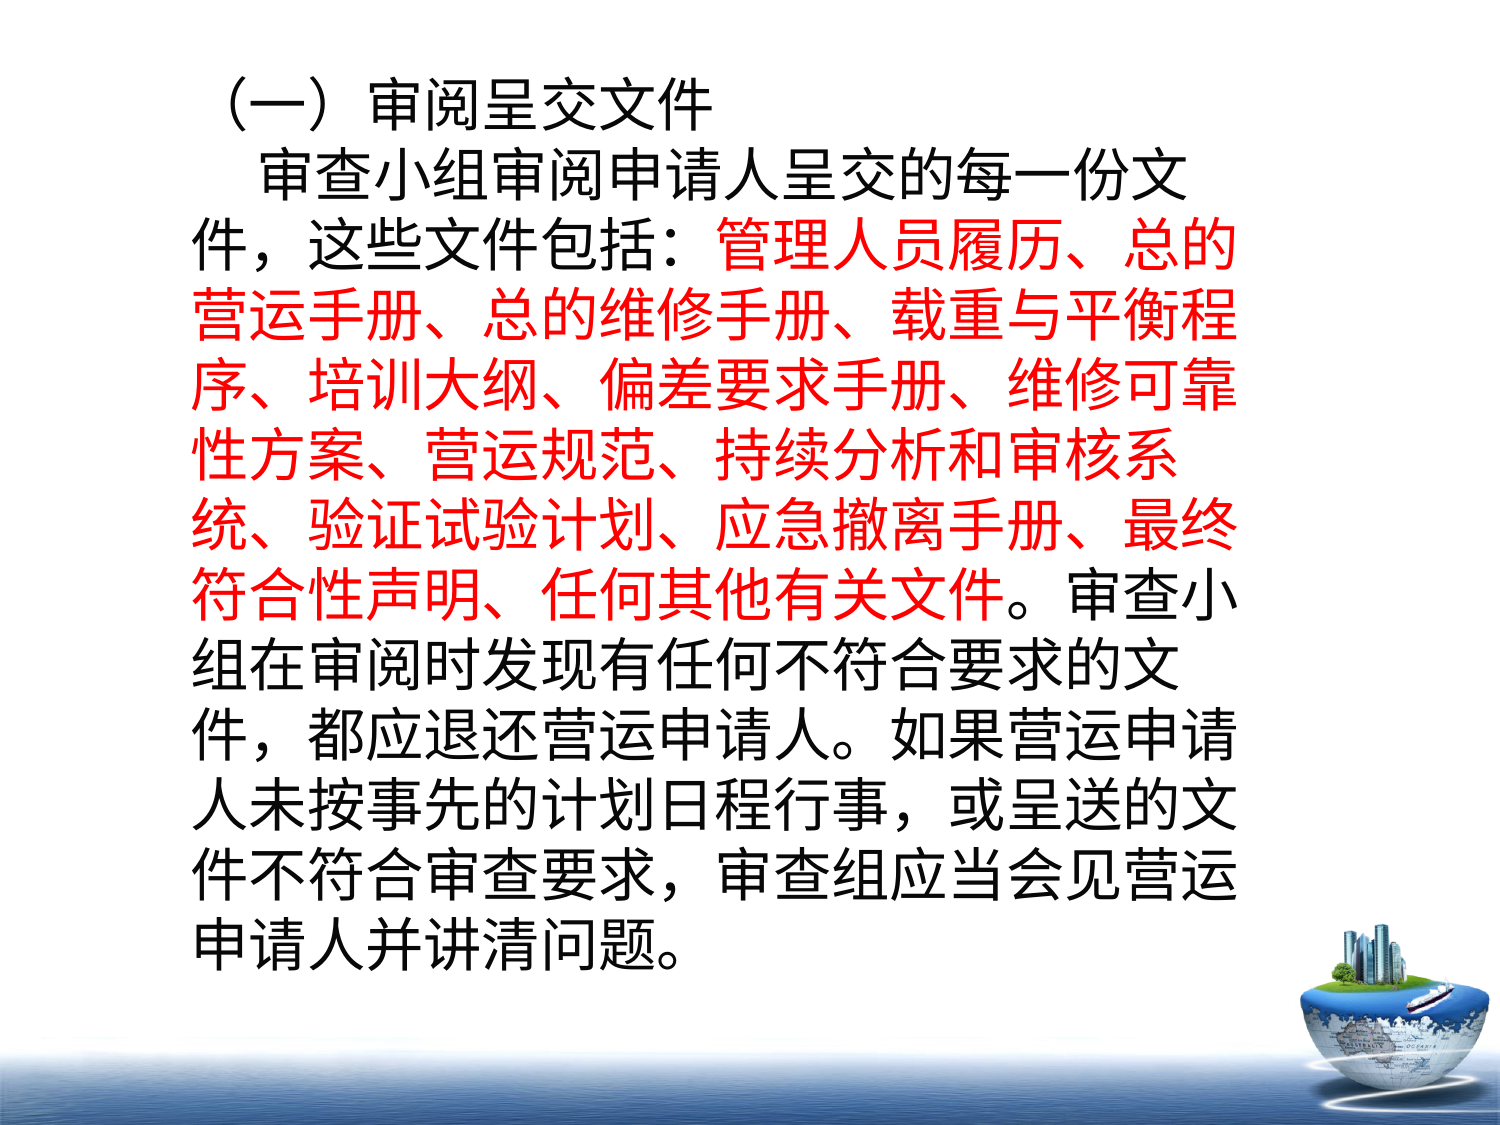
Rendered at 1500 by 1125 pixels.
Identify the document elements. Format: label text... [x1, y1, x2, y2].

picture [0, 920, 1500, 1125]
text_box （一）审阅呈交文件 审查小组审阅申请人呈交的每一份文件，这些文件包括：管理人员履历、总的营运手册、总的维修手册、载重与平衡程序、培训大纲、偏差要求手册、维修可靠性方案、营运规范、持续分析和审核系统、验证试验计划、应急撤离手册、最终符合性声明、任何其他有关文件。审查小组在审阅时发现有任何不符合要求的文件，都应退还营运申请人。如果营运申请人未按事先的计划日程行事，或呈送的文件不符合审查要求，审查组应当会见营运申请人并讲清问题。 [175, 61, 1261, 986]
